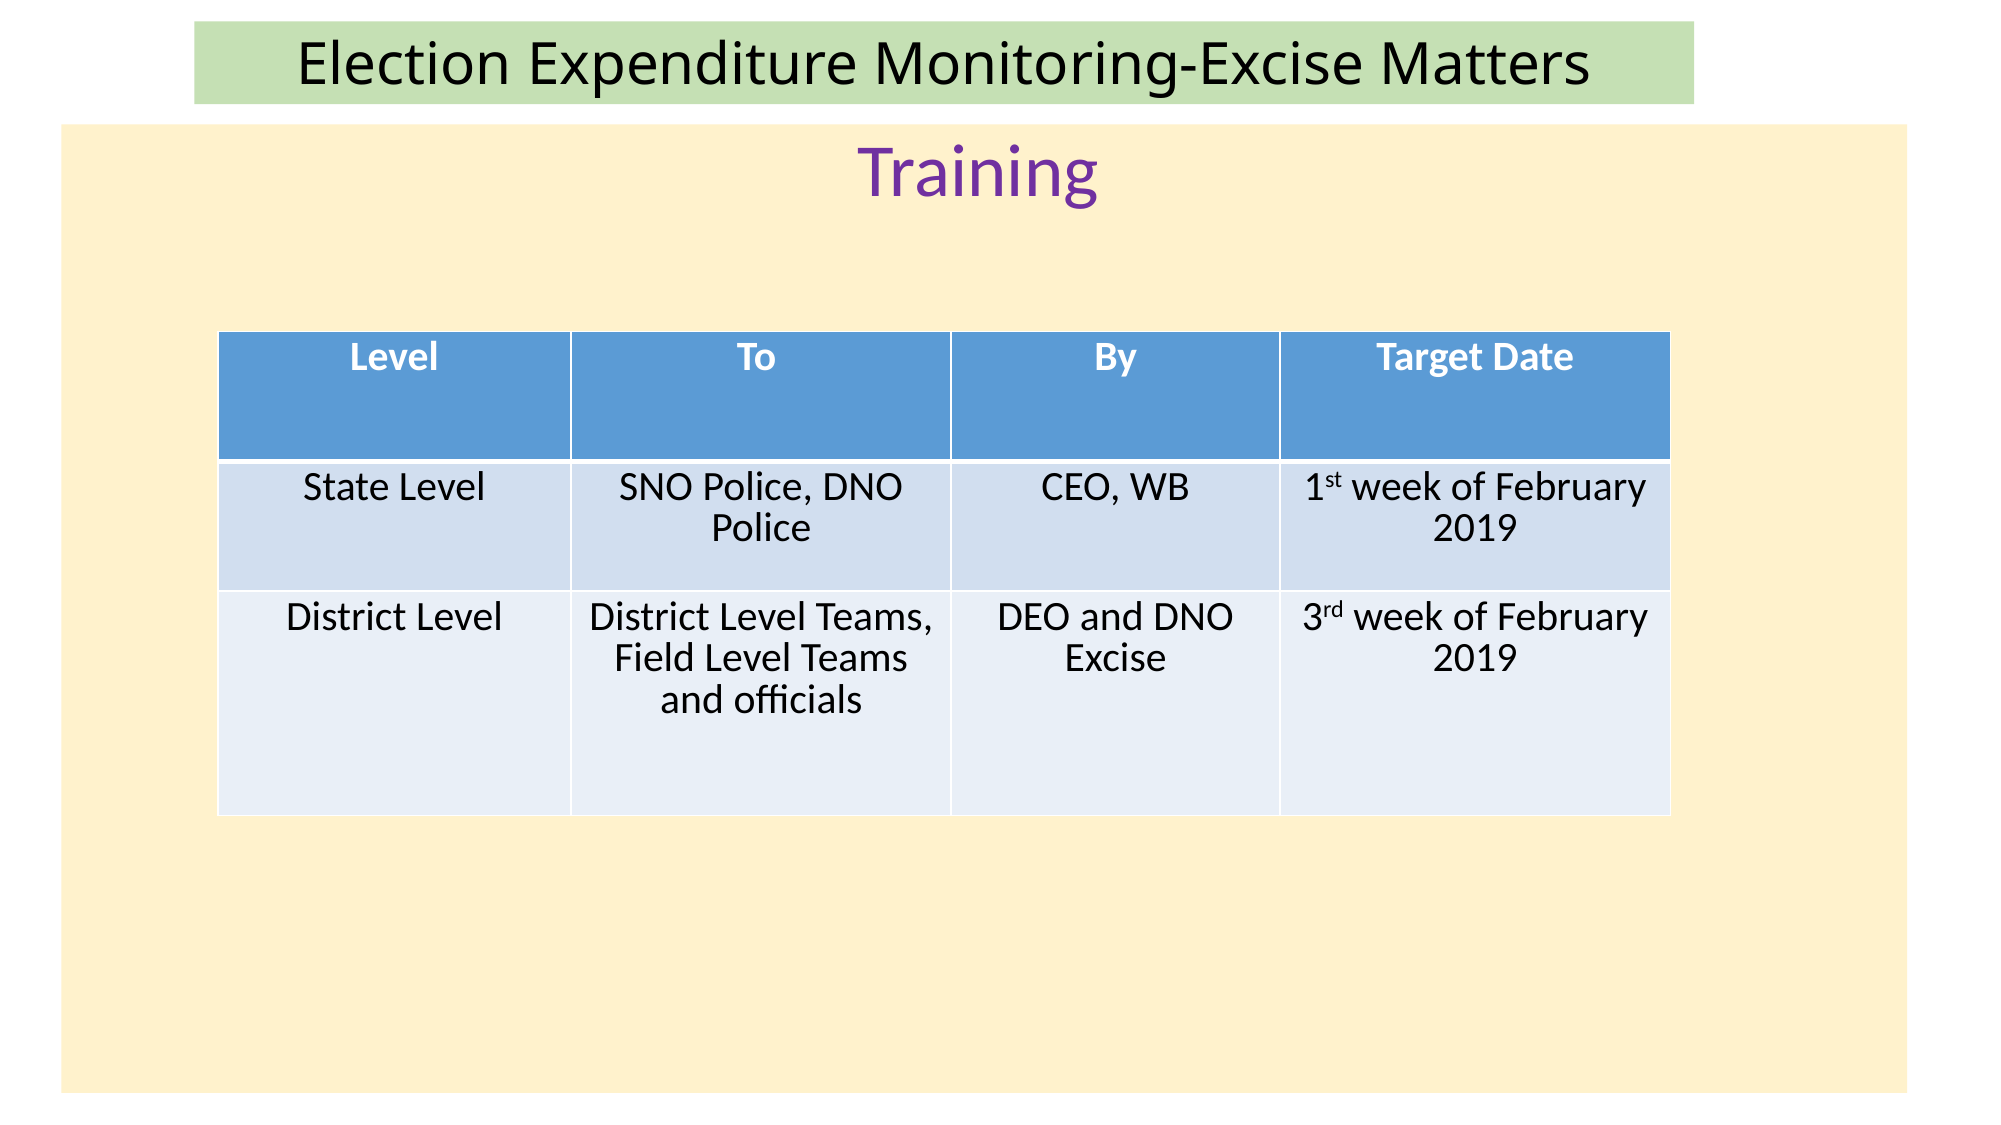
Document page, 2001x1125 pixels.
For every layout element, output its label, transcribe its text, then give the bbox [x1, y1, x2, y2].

table_cell State Level [219, 464, 570, 590]
table_cell DEO and DNO Excise [952, 592, 1279, 815]
table_cell SNO Police, DNO Police [572, 464, 950, 590]
table_cell District Level [219, 592, 570, 815]
table_cell 1st week of February 2019 [1281, 464, 1670, 590]
table_cell CEO, WB [952, 464, 1279, 590]
table_header To [572, 332, 950, 459]
subtitle Training [61, 124, 1908, 1093]
table_cell District Level Teams, Field Level Teams and officials [572, 592, 950, 815]
table_header Target Date [1281, 332, 1670, 459]
table_cell 3rd week of February 2019 [1281, 592, 1670, 815]
title Election Expenditure Monitoring-Excise Matters [194, 21, 1695, 105]
table_header By [952, 332, 1279, 459]
table_header Level [219, 332, 570, 459]
